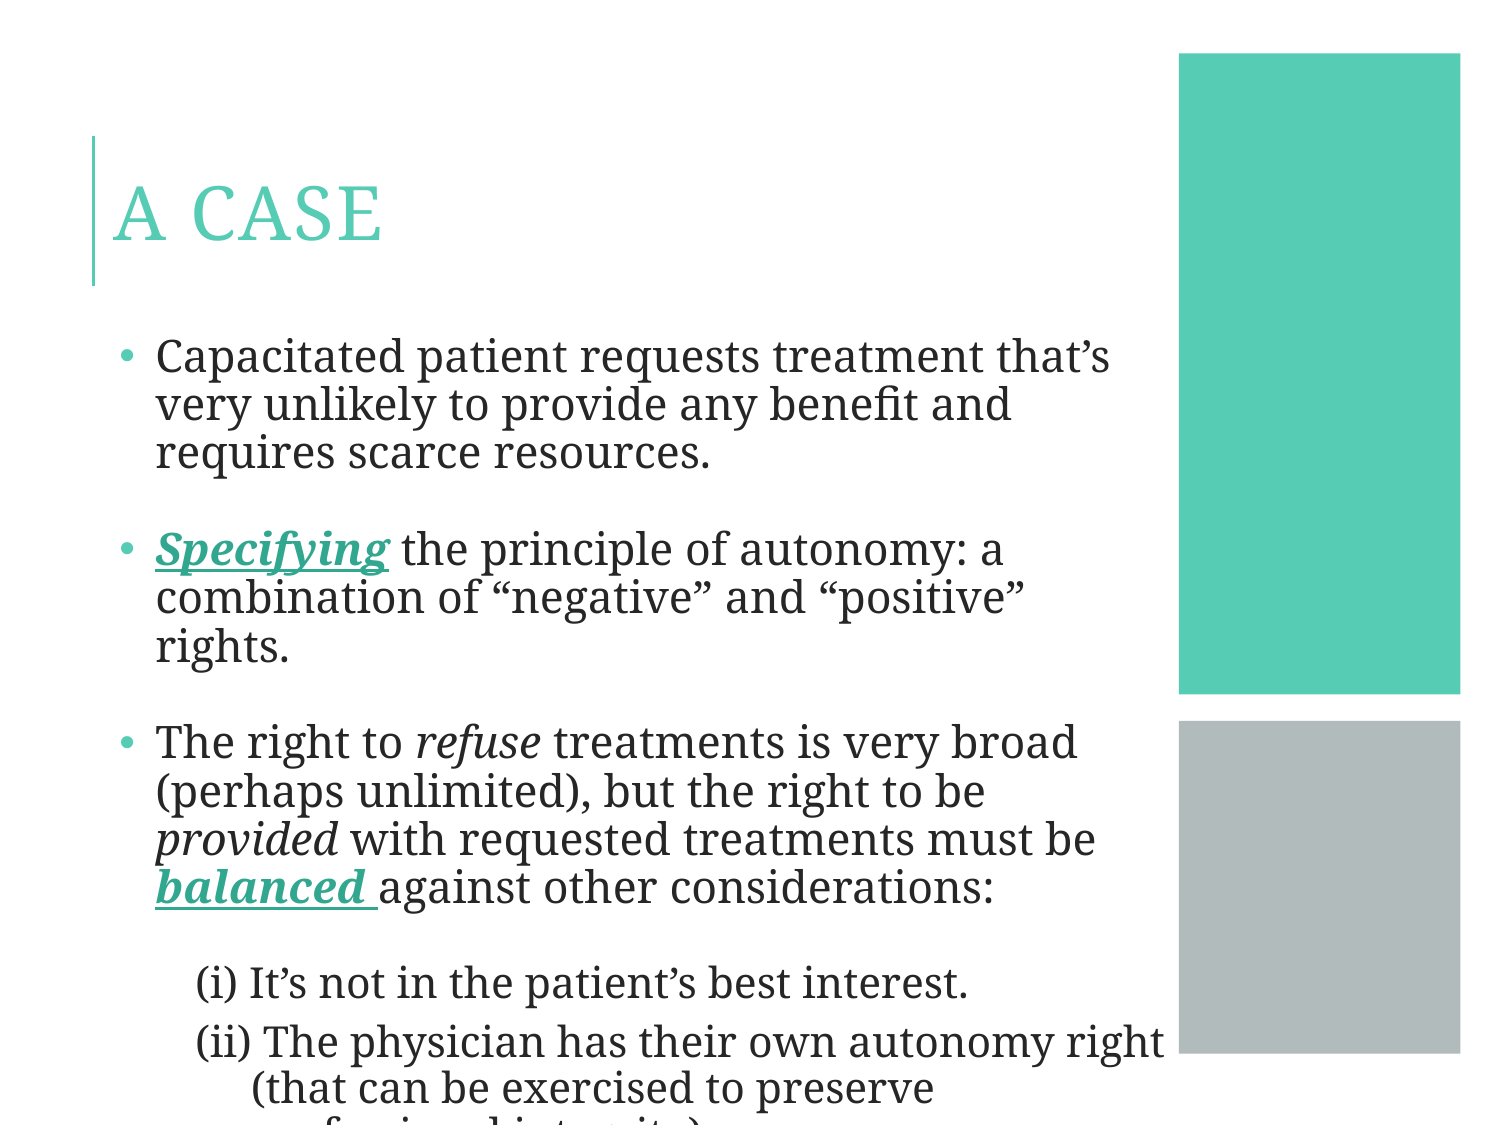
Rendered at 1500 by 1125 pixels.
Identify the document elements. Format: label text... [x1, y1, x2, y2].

text_box [1178, 720, 1462, 1055]
list Capacitated patient requests treatment that’s very unlikely to provide any benefit and requires scarce resources. Specifying the principle of autonomy: a combination of “negative” and “positive” rights. The right to refuse treatments is very broad (perhaps unlimited), but the right to be provided with requested treatments must be balanced against other considerations: (i) It’s not in the patient’s best interest. (ii) The physician has their own autonomy right (that can be exercised to preserve professional integrity). (iii) The scarce resources could be more effectively allocated elsewhere. [110, 326, 1180, 1054]
title A Case [98, 96, 1201, 342]
text_box [1178, 52, 1462, 696]
